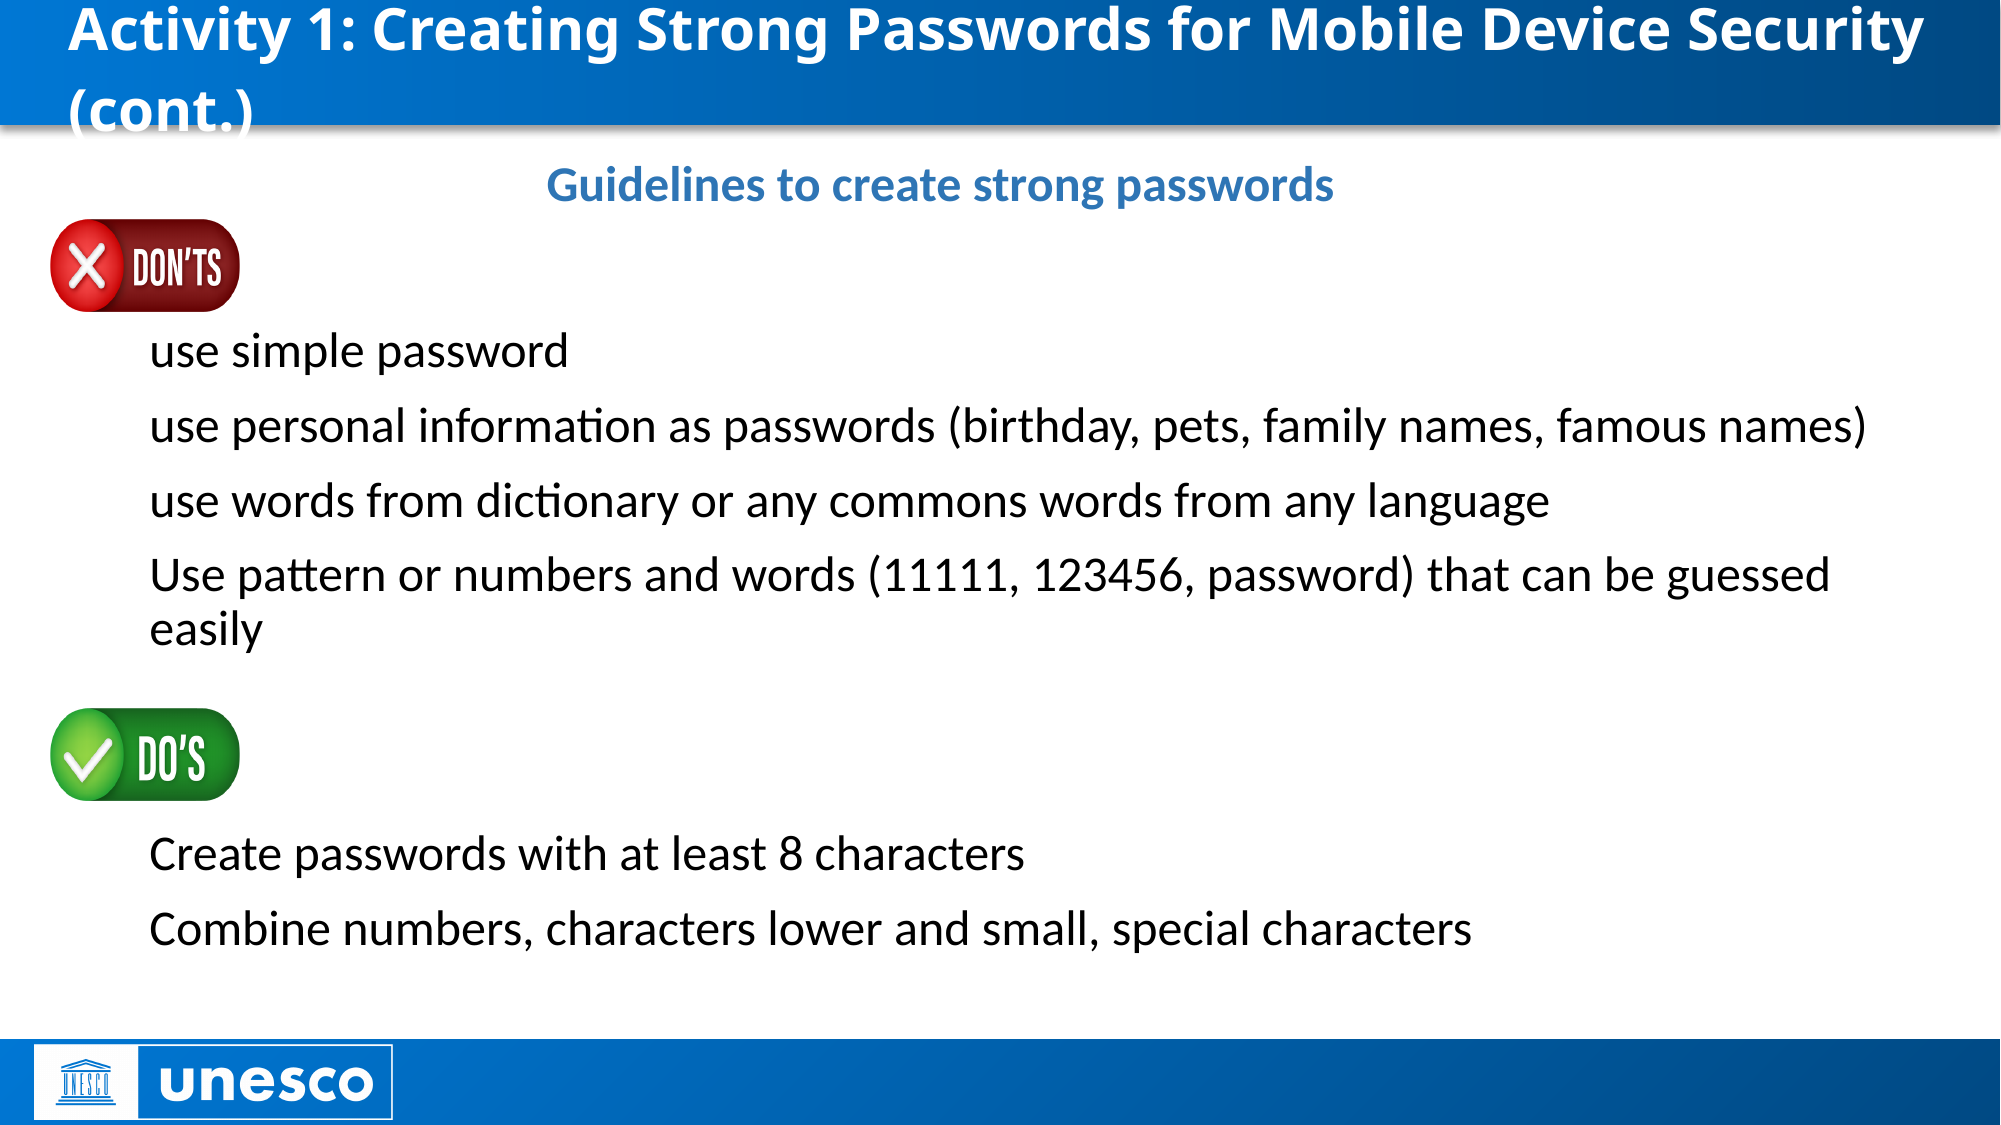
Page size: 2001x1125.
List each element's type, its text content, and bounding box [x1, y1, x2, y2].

text_box Guidelines to create strong passwords [531, 143, 1433, 219]
list use simple password use personal information as passwords (birthday, pets, family names, famous names) use words from dictionary or any commons words from any language Use pattern or numbers and words (11111, 123456, password) that can be guessed easily Create passwords with at least 8 characters Combine numbers, characters lower and small, special characters [87, 155, 1916, 1056]
text_box [50, 219, 240, 312]
title Activity 1: Creating Strong Passwords for Mobile Device Security (cont.) [69, 24, 1931, 100]
picture [34, 1044, 393, 1120]
text_box [50, 708, 240, 801]
